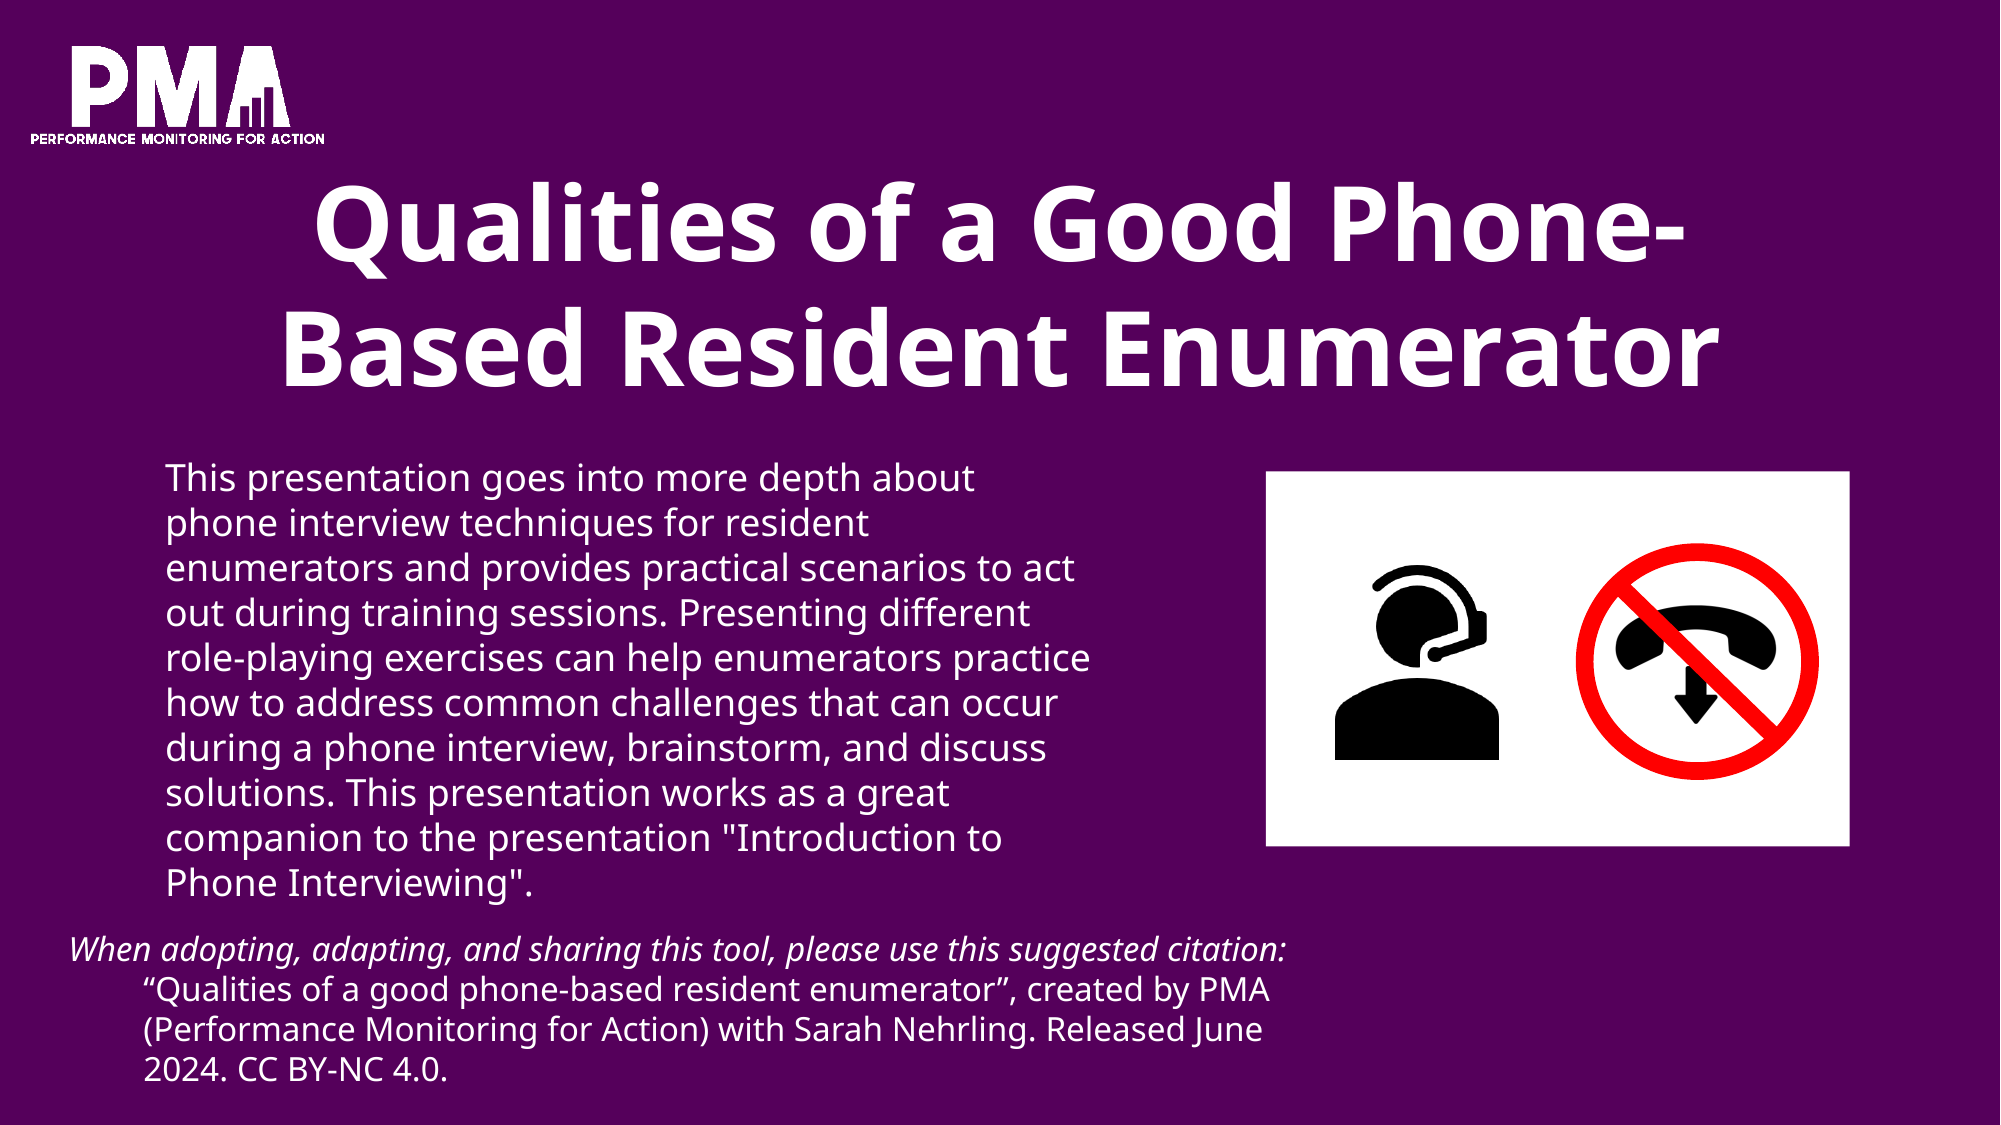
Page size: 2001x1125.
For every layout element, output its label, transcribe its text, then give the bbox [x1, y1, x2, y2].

text_box When adopting, adapting, and sharing this tool, please use this suggested citation: “Qualities of a good phone-based resident enumerator”, created by PMA (Performance Monitoring for Action) with Sarah Nehrling. Released June 2024. CC BY-NC 4.0. [53, 920, 1341, 1096]
text_box Qualities of a Good Phone-Based Resident Enumerator [228, 150, 1772, 415]
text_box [1265, 471, 1850, 847]
text_box This presentation goes into more depth about phone interview techniques for resident enumerators and provides practical scenarios to act out during training sessions. Presenting different role-playing exercises can help enumerators practice how to address common challenges that can occur during a phone interview, brainstorm, and discuss solutions. This presentation works as a great companion to the presentation "Introduction to Phone Interviewing". [150, 446, 1111, 912]
picture [31, 46, 324, 144]
